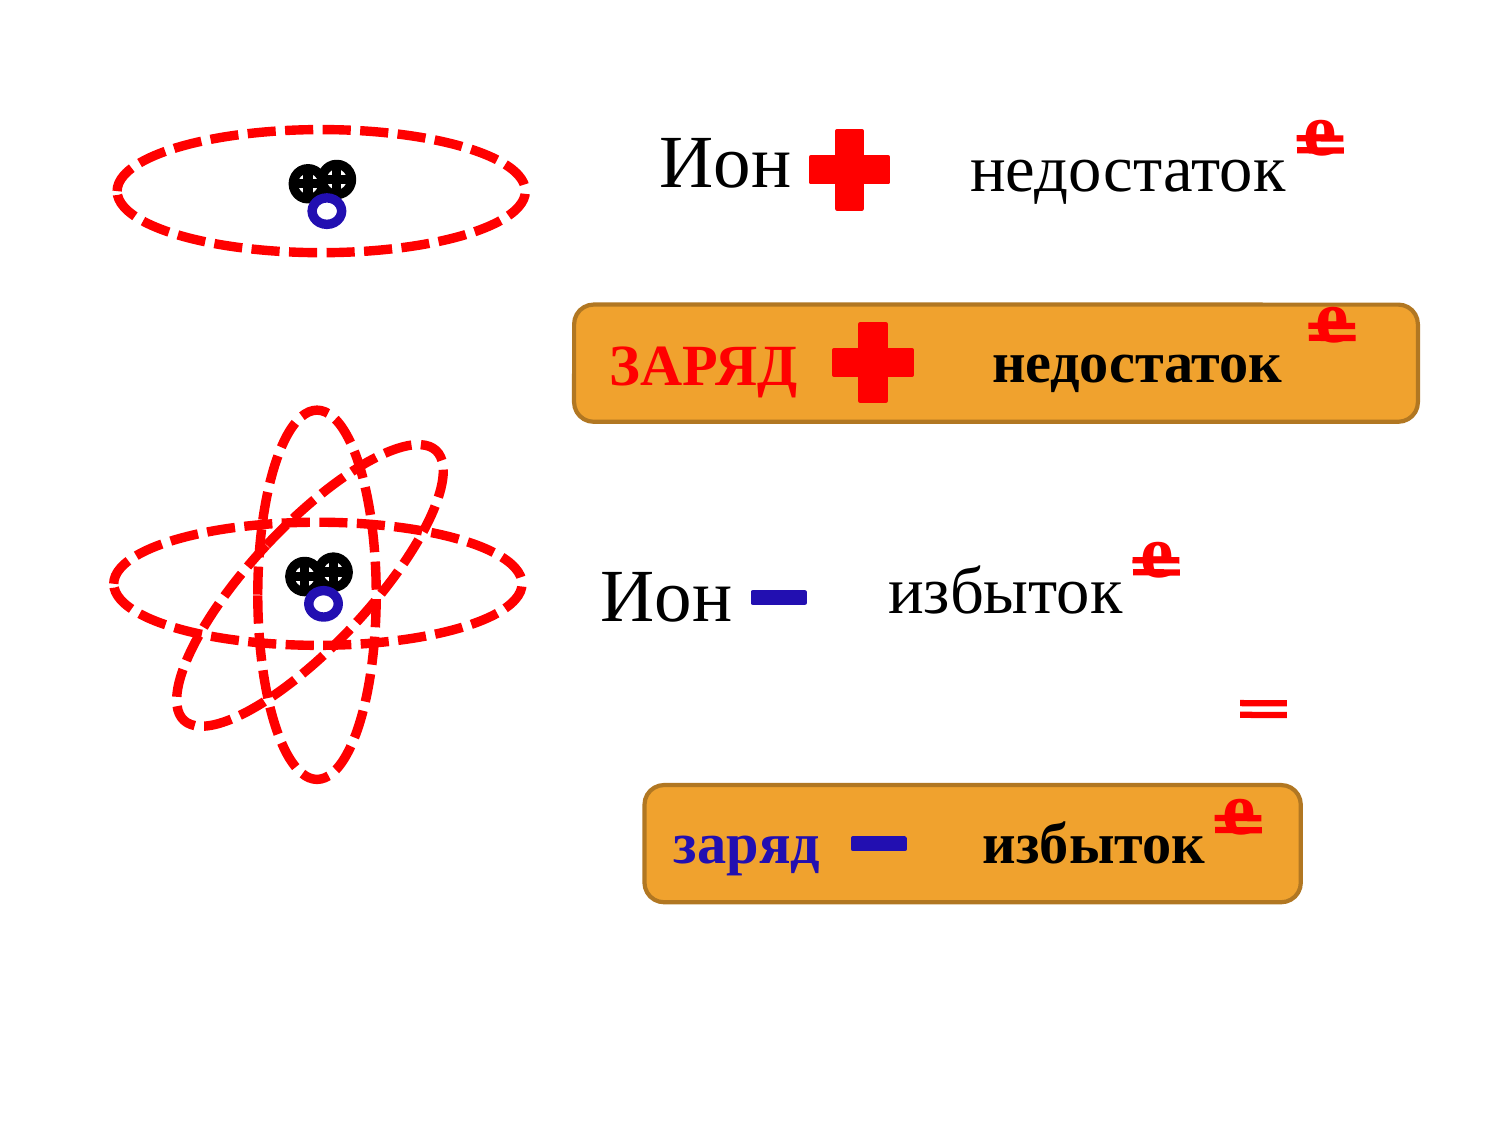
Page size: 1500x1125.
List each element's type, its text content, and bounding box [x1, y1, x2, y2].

text_box [117, 129, 526, 253]
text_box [1300, 304, 1372, 411]
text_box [580, 309, 927, 416]
text_box недостаток [962, 316, 1291, 402]
text_box [259, 410, 360, 552]
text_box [644, 796, 915, 883]
text_box недостаток [938, 117, 1286, 212]
text_box [268, 600, 377, 780]
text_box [1288, 116, 1360, 224]
text_box [644, 782, 1303, 905]
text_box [292, 164, 352, 225]
text_box избыток [856, 538, 1122, 634]
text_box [1124, 538, 1196, 646]
text_box [176, 444, 444, 727]
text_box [585, 538, 850, 658]
text_box [575, 302, 1306, 424]
text_box [1365, 302, 1421, 424]
text_box избыток [938, 797, 1203, 883]
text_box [644, 105, 909, 224]
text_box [1206, 796, 1278, 904]
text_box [289, 556, 349, 618]
text_box [375, 531, 523, 643]
text_box [113, 524, 262, 634]
